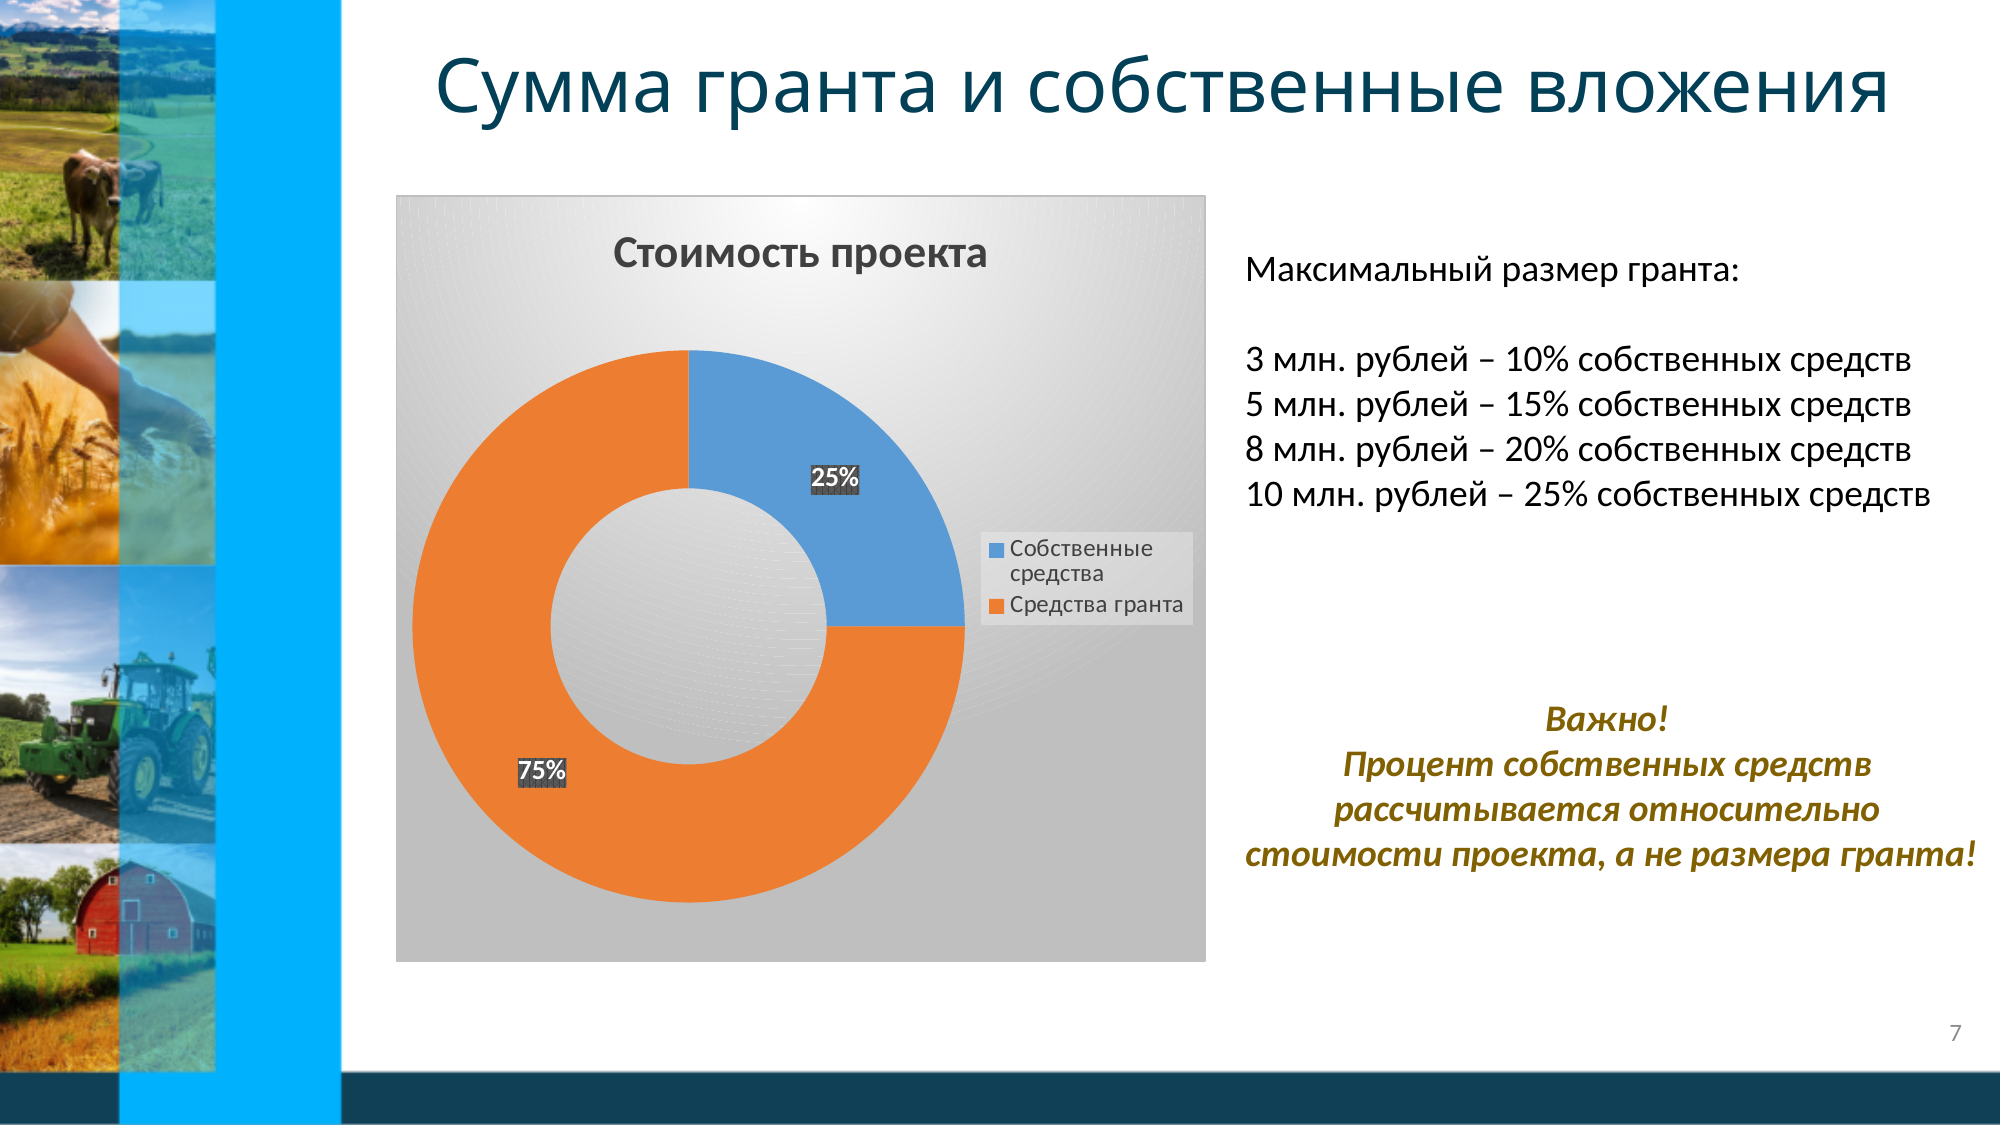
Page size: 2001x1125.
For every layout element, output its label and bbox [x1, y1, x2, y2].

picture [0, 0, 2000, 1125]
chart [395, 195, 1207, 962]
